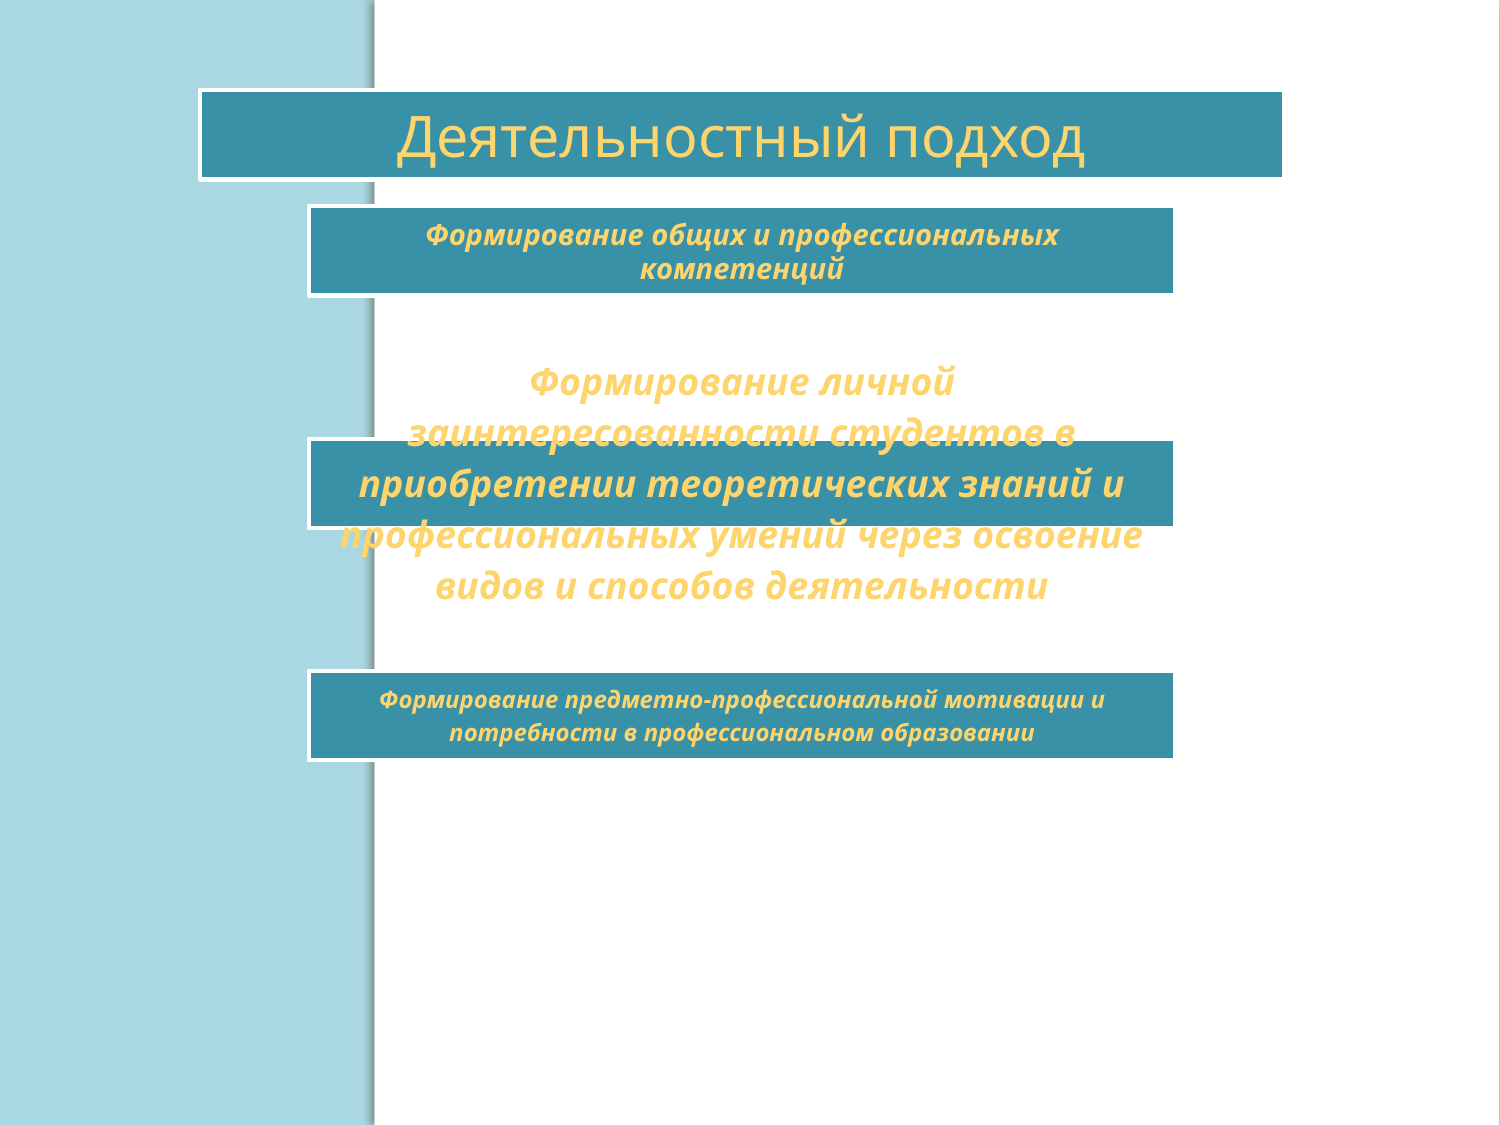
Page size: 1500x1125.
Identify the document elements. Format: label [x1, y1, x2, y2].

text_box [64, 89, 1420, 994]
